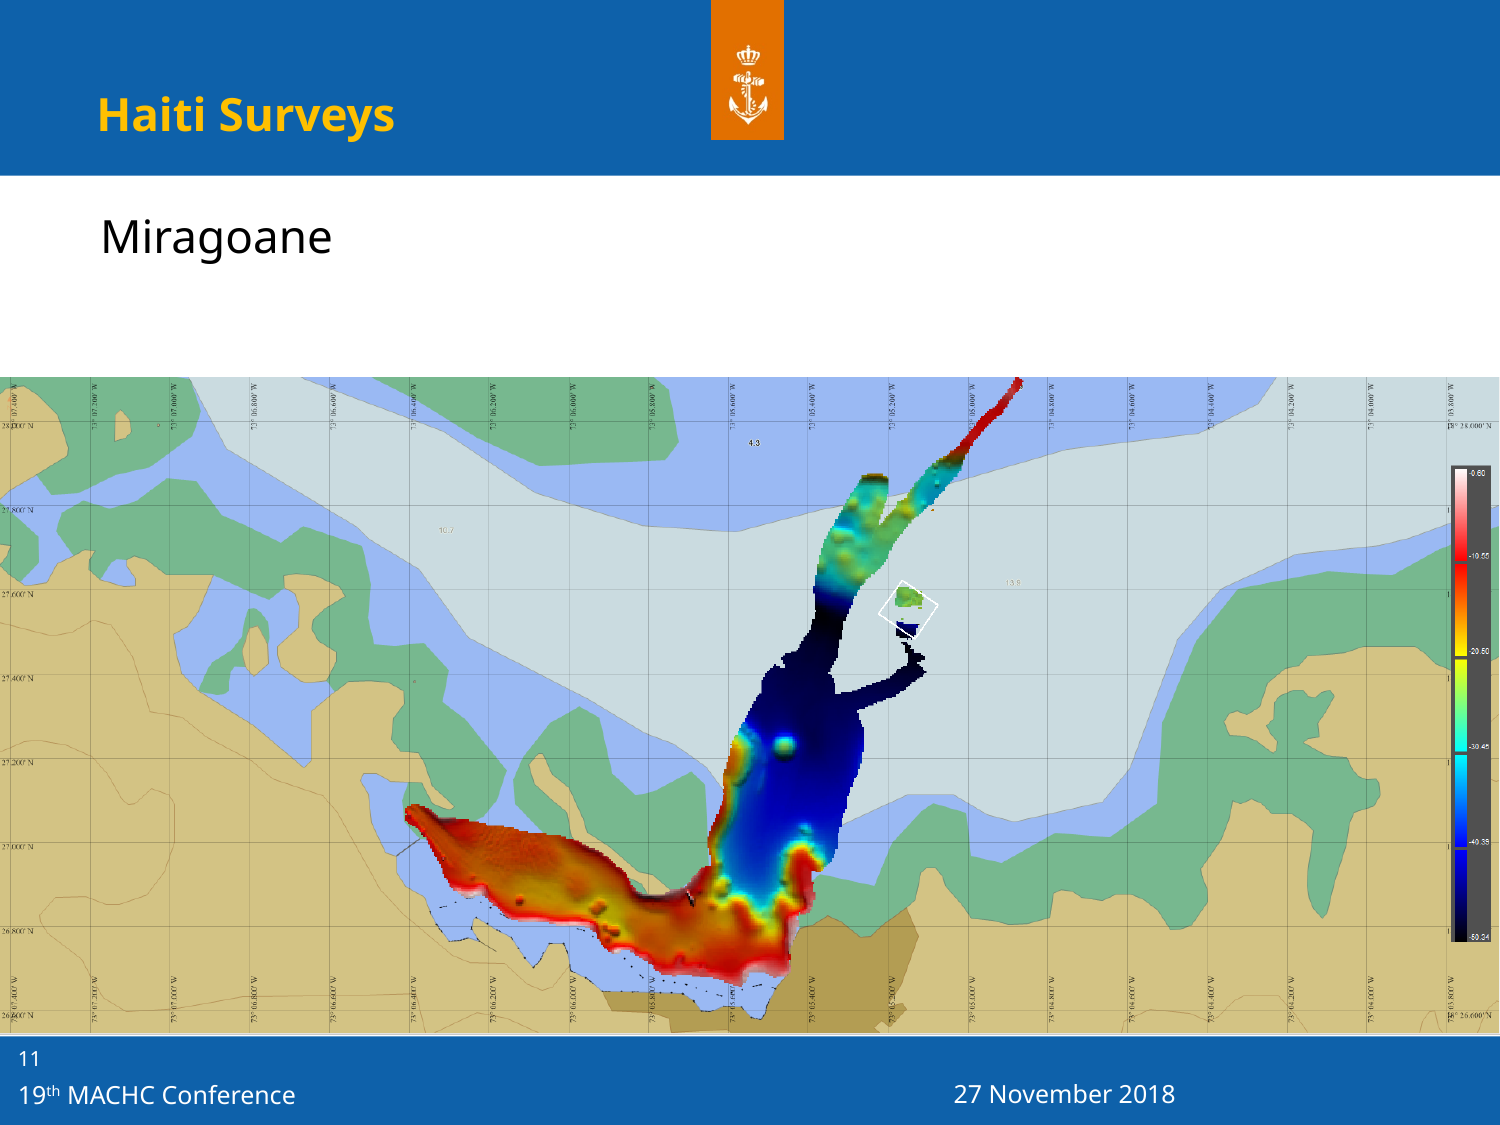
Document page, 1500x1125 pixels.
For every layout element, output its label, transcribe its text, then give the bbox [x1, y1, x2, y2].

list Miragoane [100, 207, 1376, 375]
picture [711, 0, 784, 140]
picture [0, 377, 1500, 1035]
text_box Haiti Surveys [81, 78, 411, 149]
